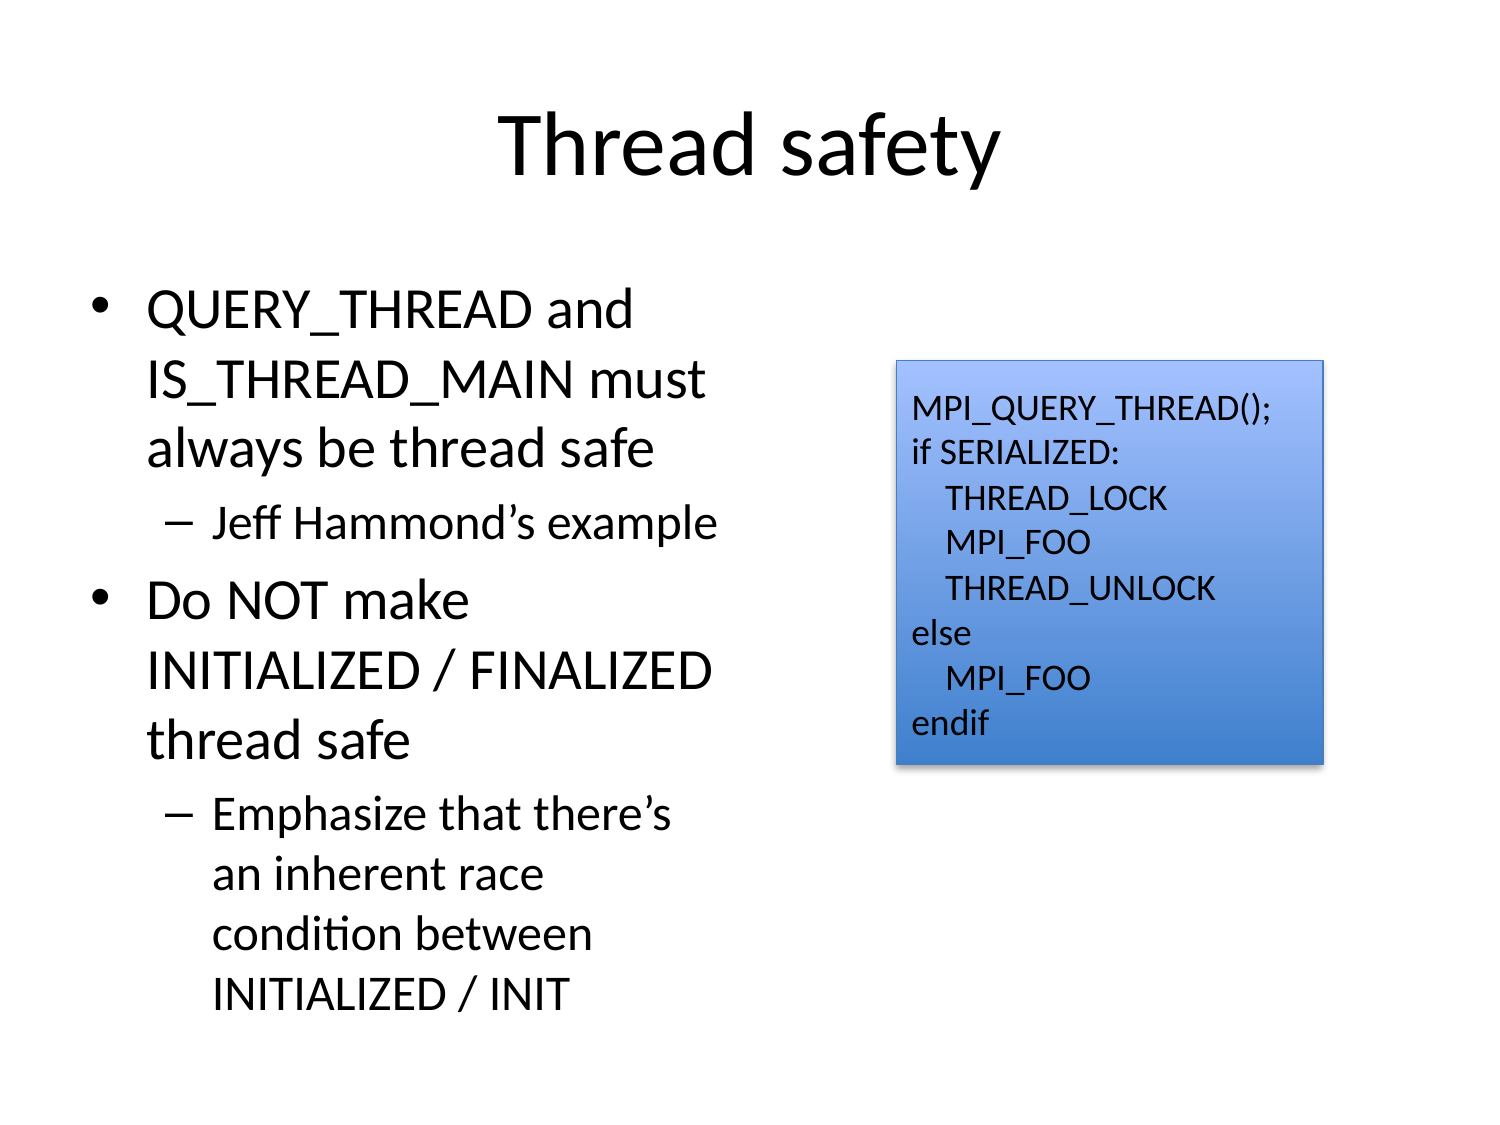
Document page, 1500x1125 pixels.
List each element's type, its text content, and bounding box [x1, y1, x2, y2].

title Thread safety [75, 45, 1425, 233]
list QUERY_THREAD and IS_THREAD_MAIN must always be thread safe Jeff Hammond’s example Do NOT make INITIALIZED / FINALIZED thread safe Emphasize that there’s an inherent race condition between INITIALIZED / INIT [75, 262, 738, 1095]
text_box MPI_QUERY_THREAD(); if SERIALIZED: THREAD_LOCK MPI_FOO THREAD_UNLOCK else MPI_FOO endif [896, 360, 1324, 765]
